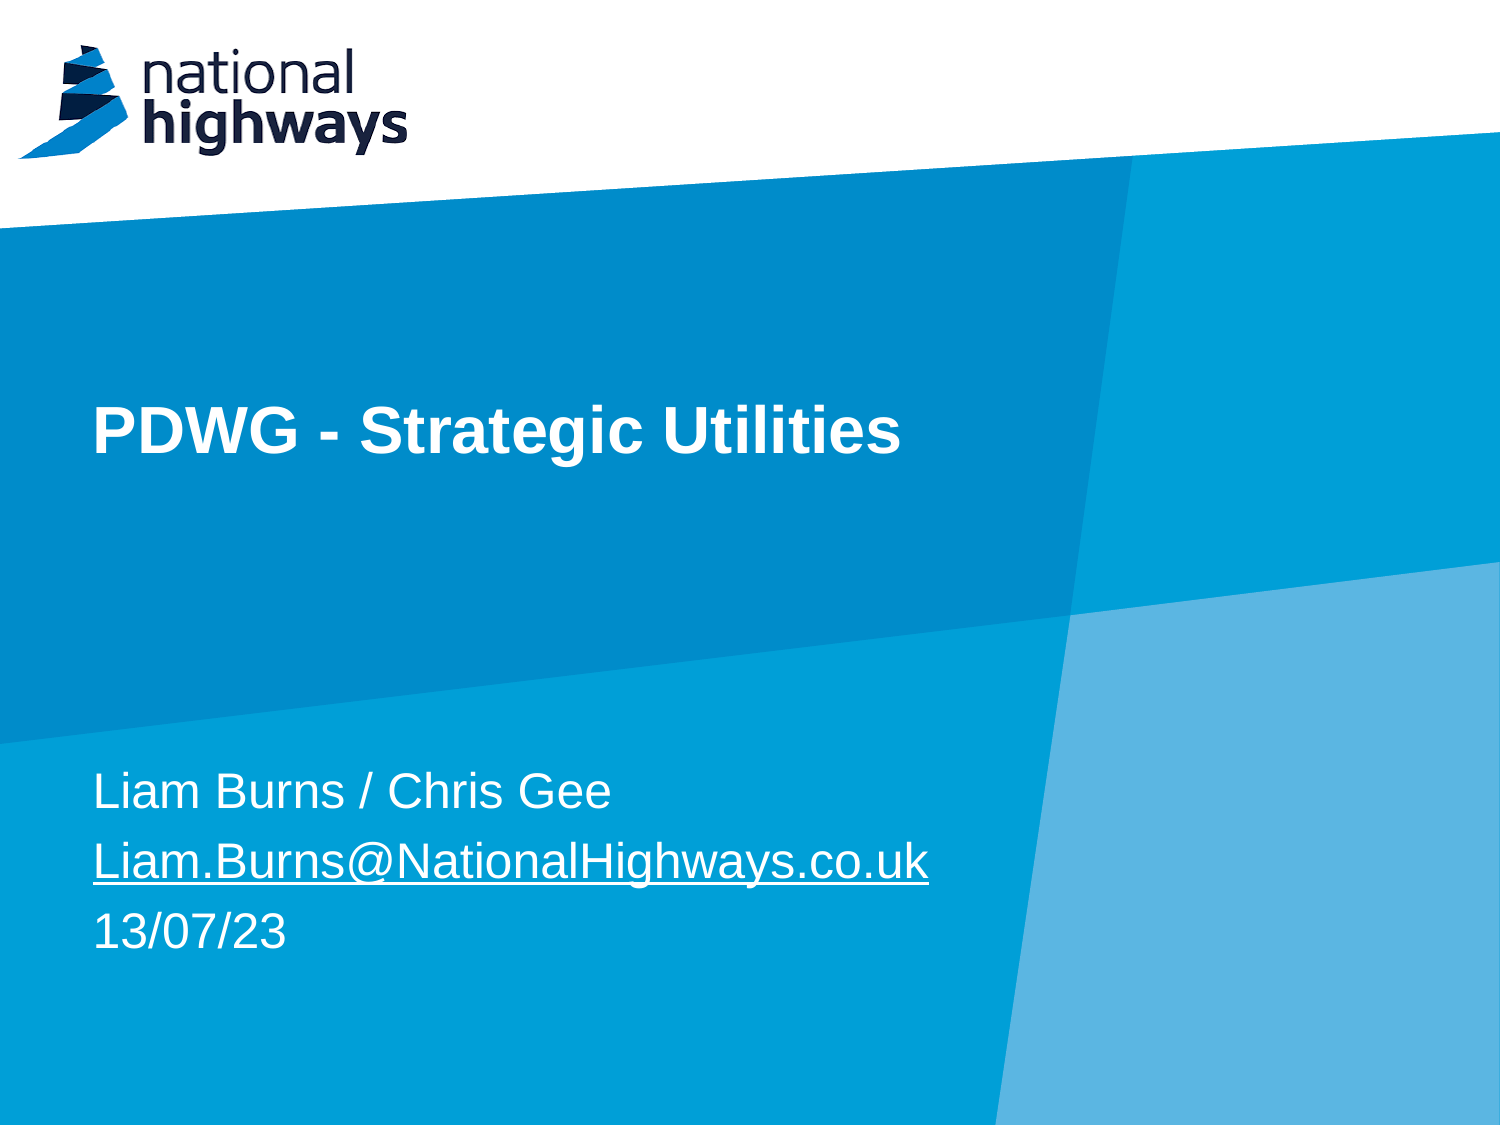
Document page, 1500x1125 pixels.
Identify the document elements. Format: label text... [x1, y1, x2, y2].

title PDWG - Strategic Utilities [77, 278, 1353, 575]
picture [13, 20, 407, 187]
subtitle Liam Burns / Chris Gee Liam.Burns@NationalHighways.co.uk 13/07/23 [77, 751, 1059, 988]
